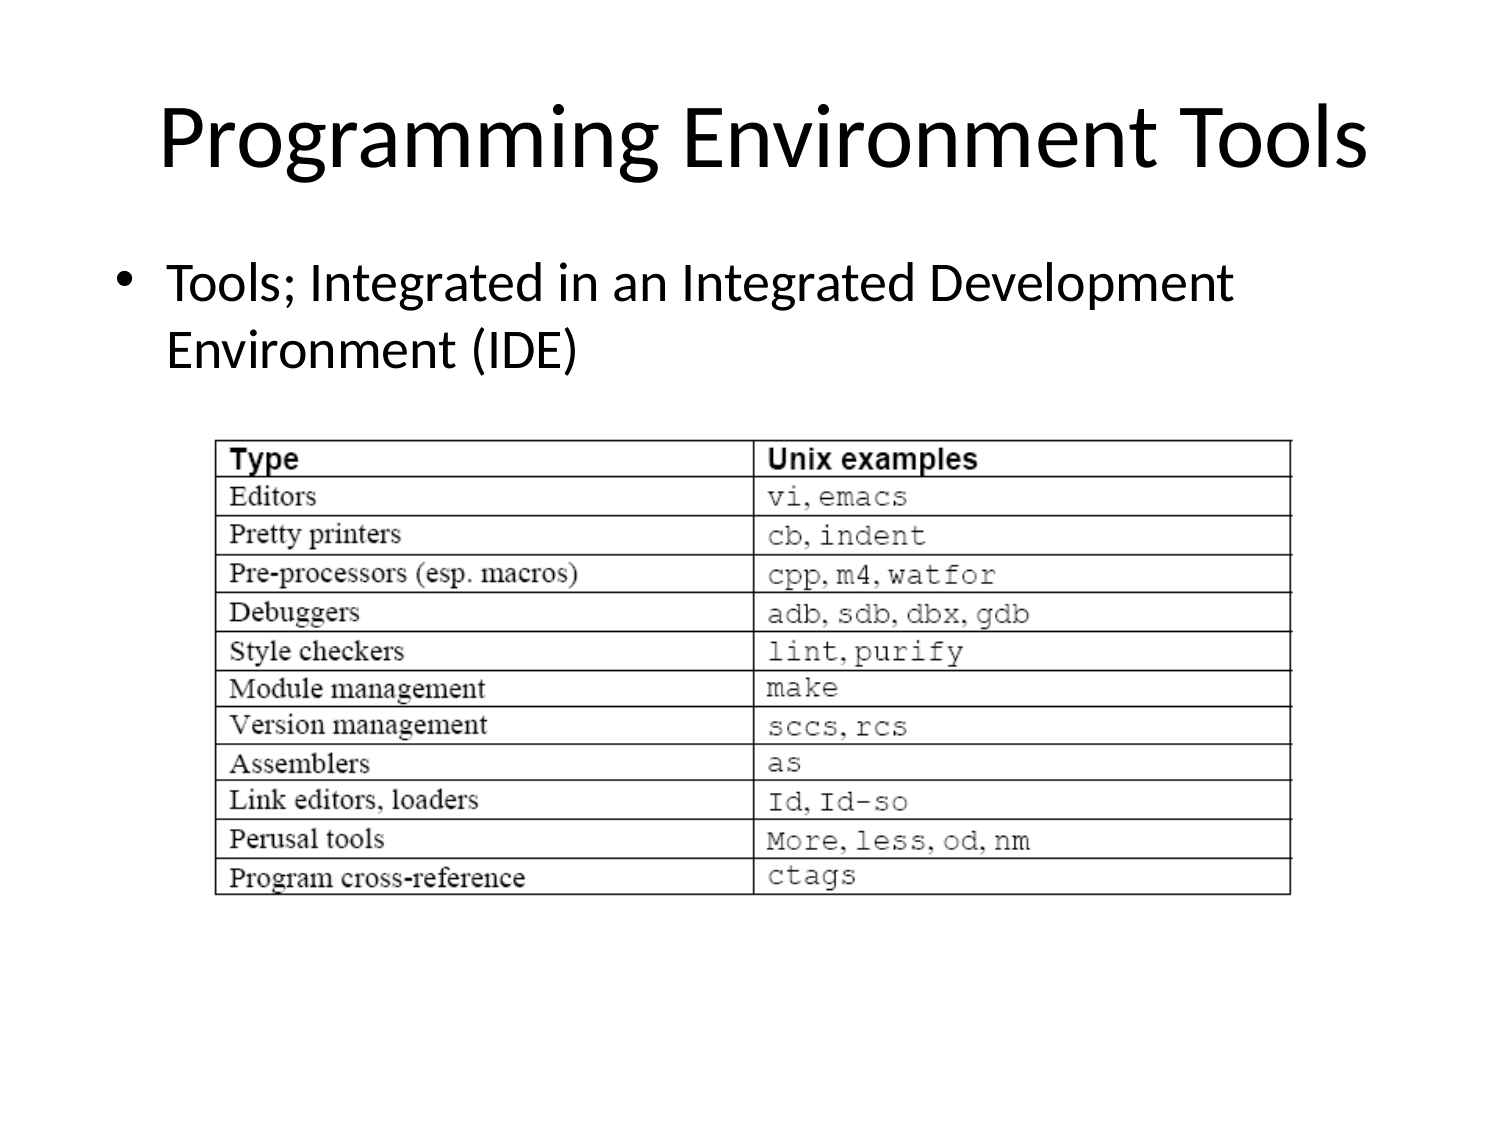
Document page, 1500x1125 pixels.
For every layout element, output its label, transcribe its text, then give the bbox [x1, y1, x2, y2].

picture [212, 437, 1296, 901]
list Tools; Integrated in an Integrated Development Environment (IDE) [99, 237, 1388, 388]
title Programming Environment Tools [66, 37, 1463, 225]
